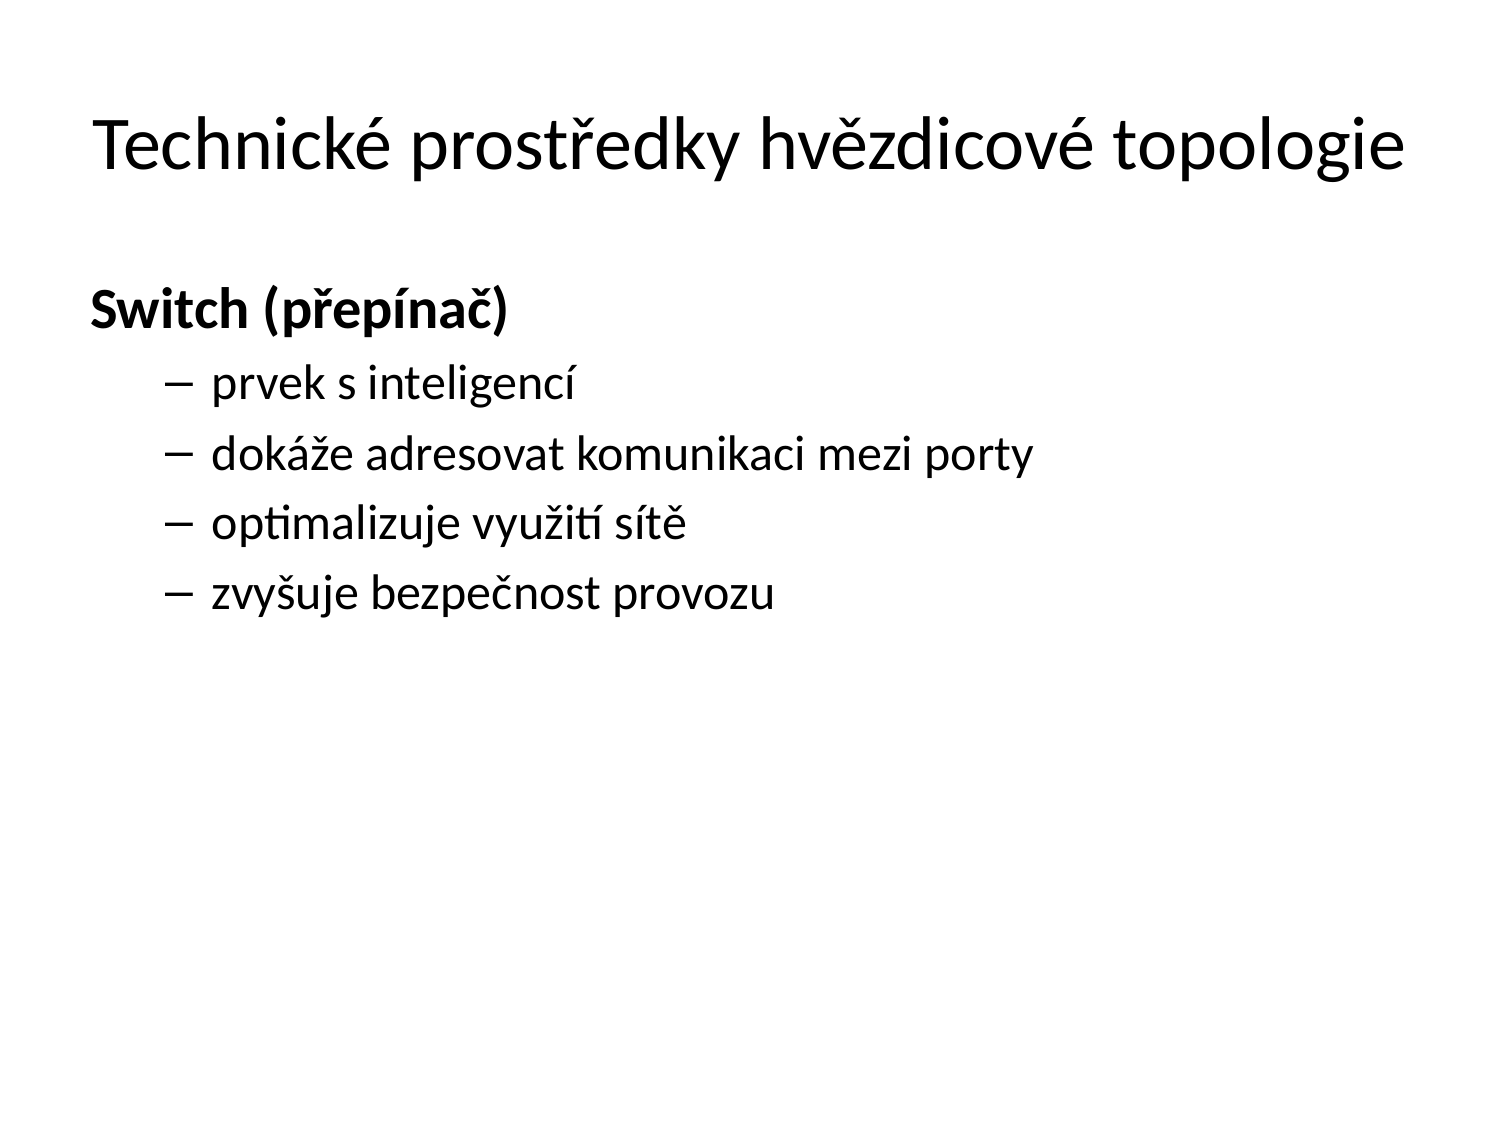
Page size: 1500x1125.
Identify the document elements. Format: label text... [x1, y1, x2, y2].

list Switch (přepínač) prvek s inteligencí dokáže adresovat komunikaci mezi porty optimalizuje využití sítě zvyšuje bezpečnost provozu [75, 262, 1400, 1005]
title Technické prostředky hvězdicové topologie [75, 45, 1425, 233]
